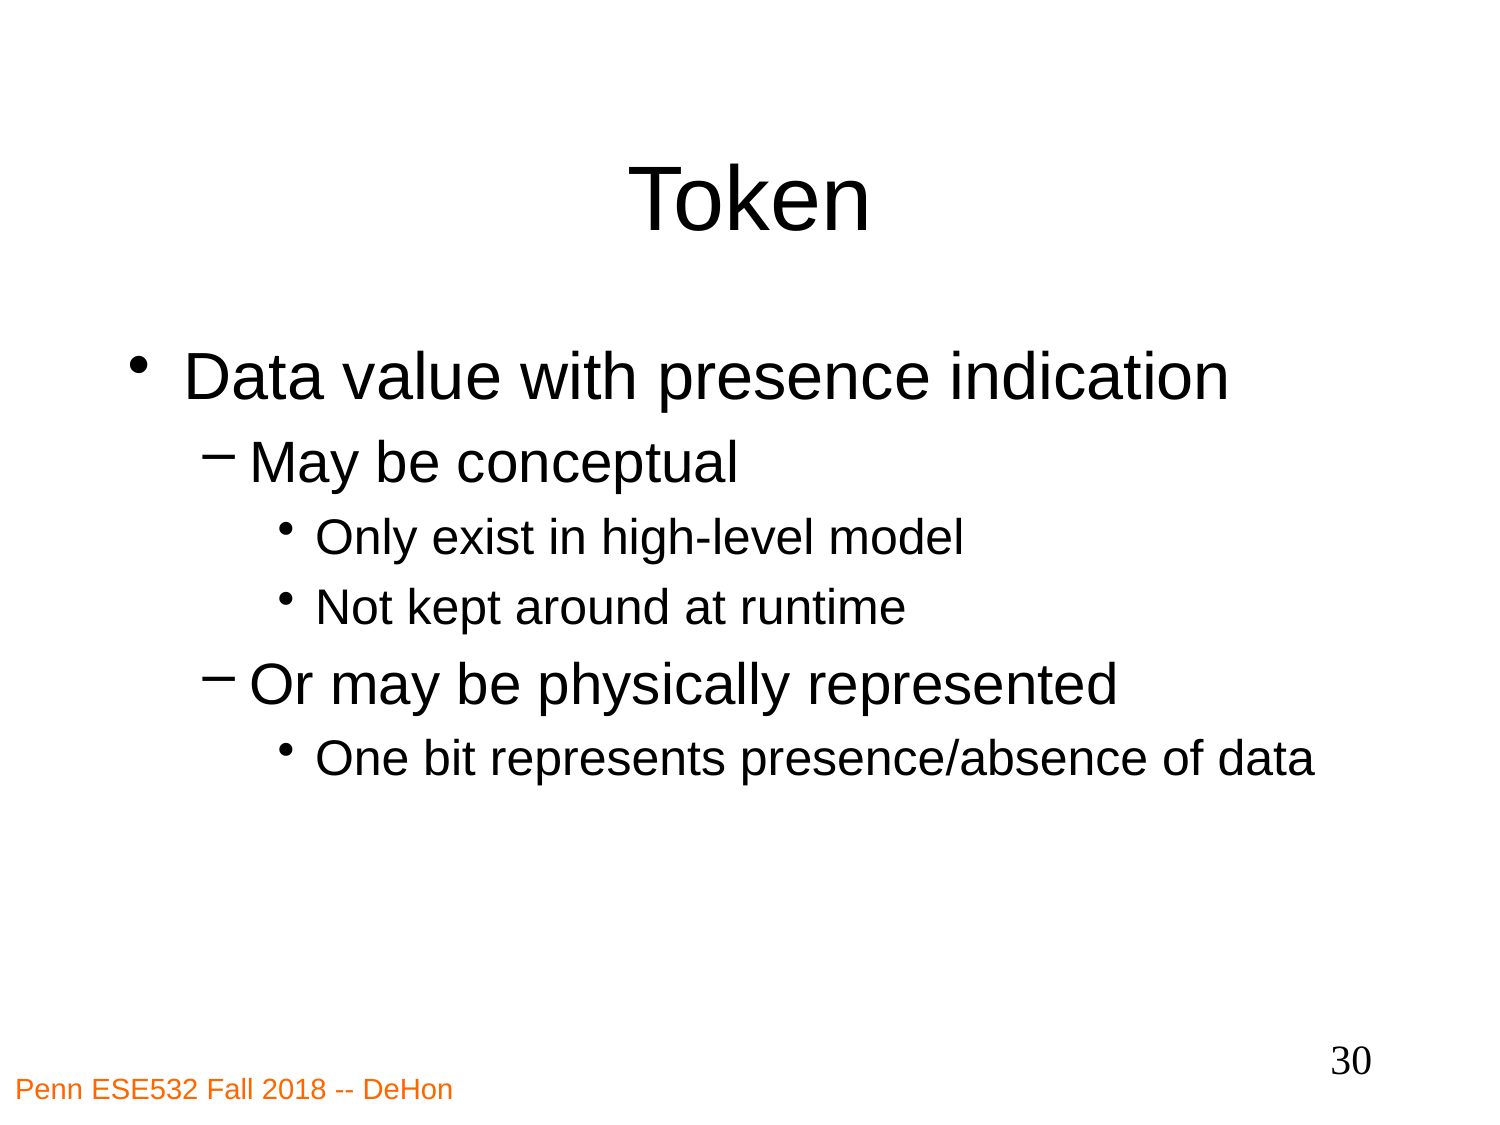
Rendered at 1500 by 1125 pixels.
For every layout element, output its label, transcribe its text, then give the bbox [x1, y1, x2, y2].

slide_number 30 [1074, 1024, 1388, 1101]
title Token [112, 99, 1388, 288]
list Data value with presence indication May be conceptual Only exist in high-level model Not kept around at runtime Or may be physically represented One bit represents presence/absence of data [112, 324, 1388, 1001]
slide_number Penn ESE532 Fall 2018 -- DeHon [0, 1062, 688, 1125]
